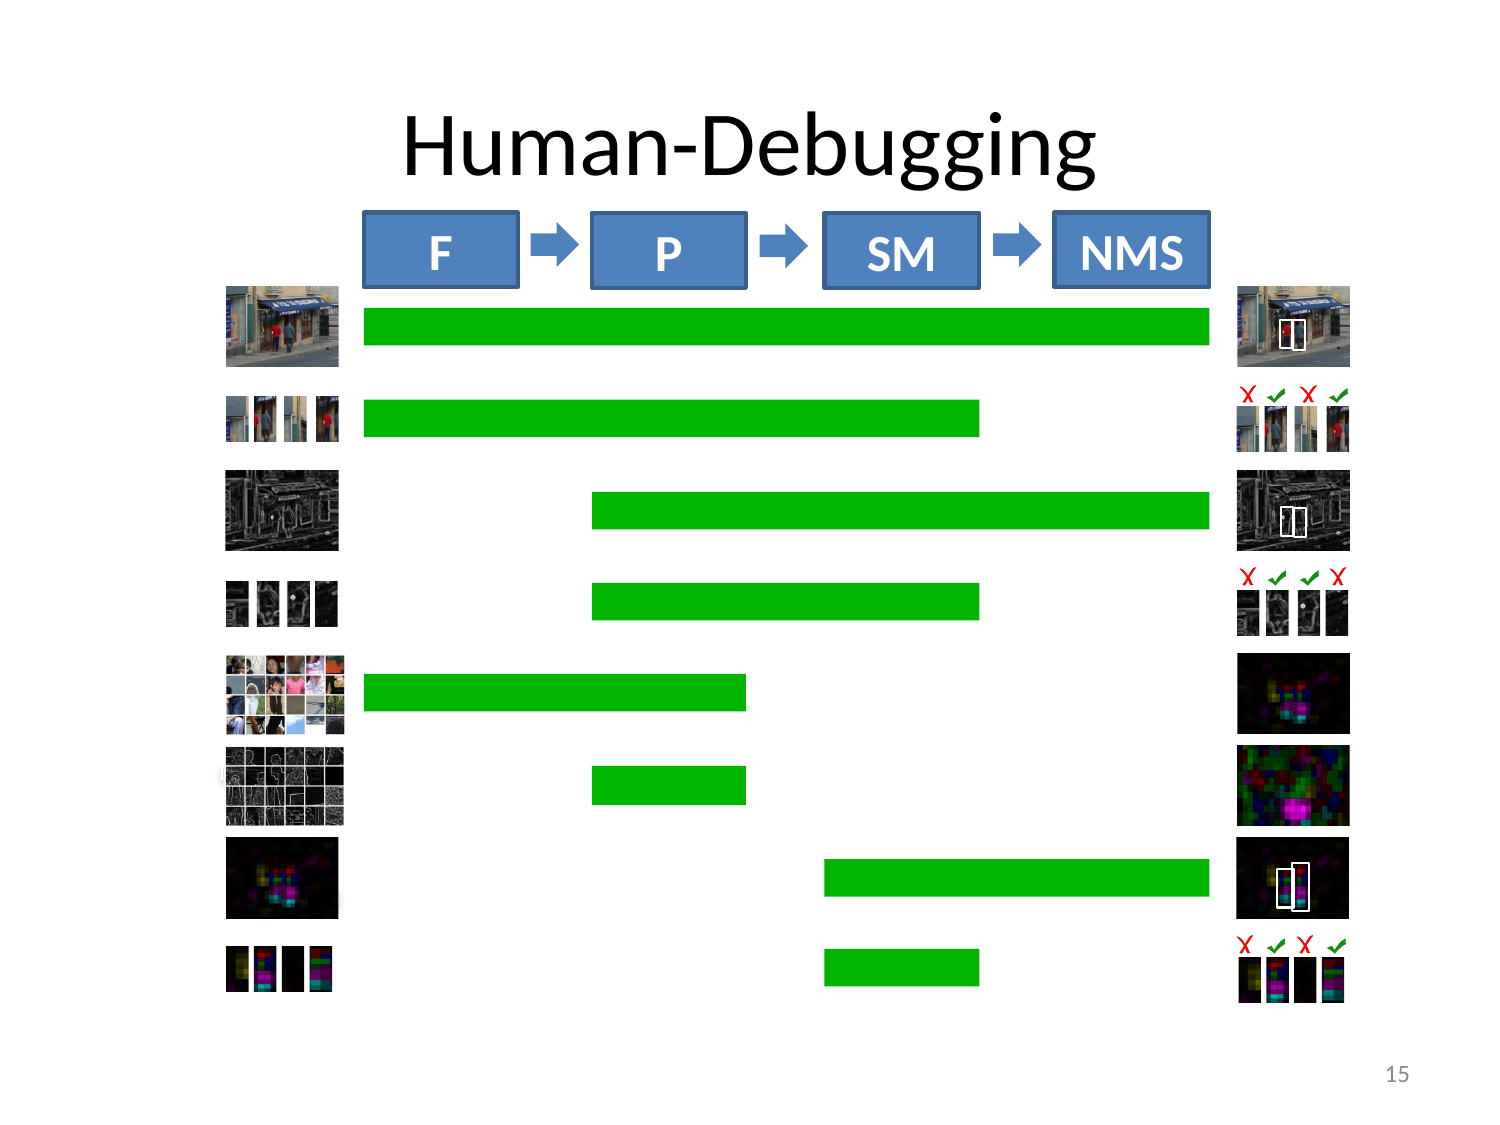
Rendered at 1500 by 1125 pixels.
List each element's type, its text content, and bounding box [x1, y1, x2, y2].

text_box SM [822, 211, 981, 284]
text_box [225, 286, 1350, 368]
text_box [224, 653, 1351, 736]
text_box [225, 935, 1348, 1003]
text_box NMS [1052, 210, 1211, 284]
text_box [991, 220, 1044, 269]
title Human-Debugging [75, 45, 1425, 233]
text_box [225, 567, 1349, 636]
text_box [225, 385, 1350, 452]
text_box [225, 837, 1350, 919]
slide_number 15 [1074, 1042, 1425, 1103]
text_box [225, 469, 1351, 552]
text_box [757, 221, 811, 271]
text_box F [362, 210, 520, 284]
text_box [221, 745, 1350, 827]
text_box P [590, 211, 748, 284]
text_box [528, 220, 582, 269]
